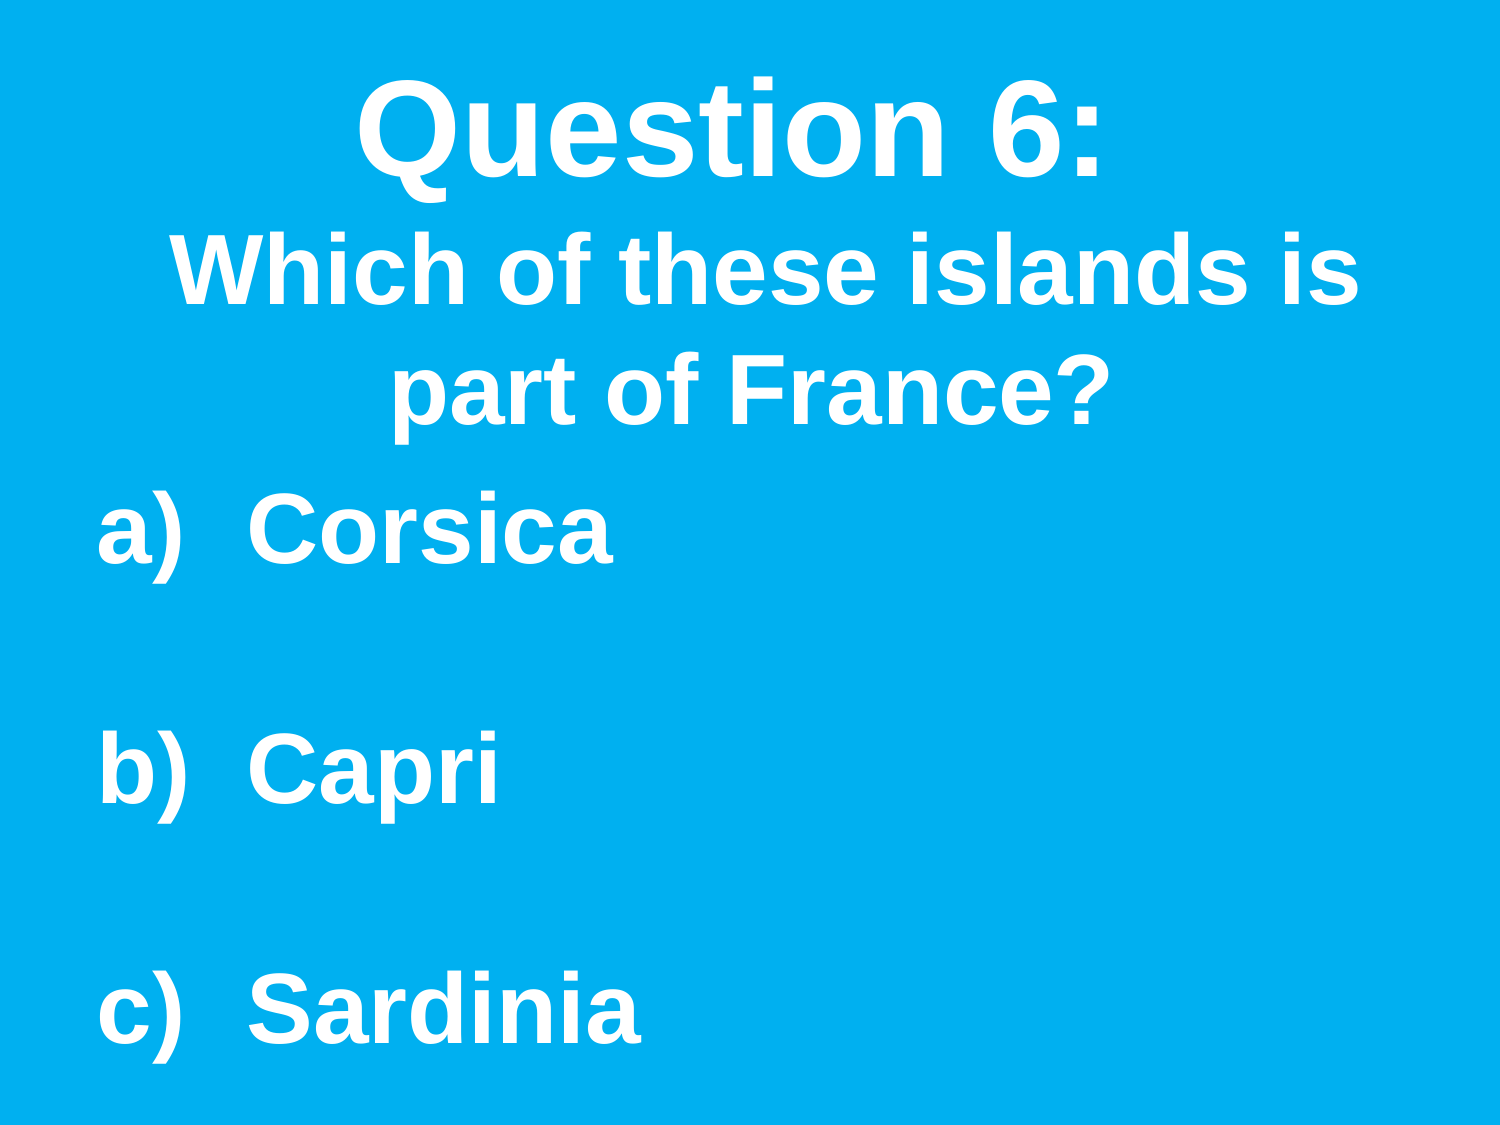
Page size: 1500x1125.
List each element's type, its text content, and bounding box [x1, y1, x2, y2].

text_box Corsica Capri Sardinia [81, 456, 1370, 1071]
text_box Question 6: Which of these islands is part of France? [31, 32, 1473, 452]
